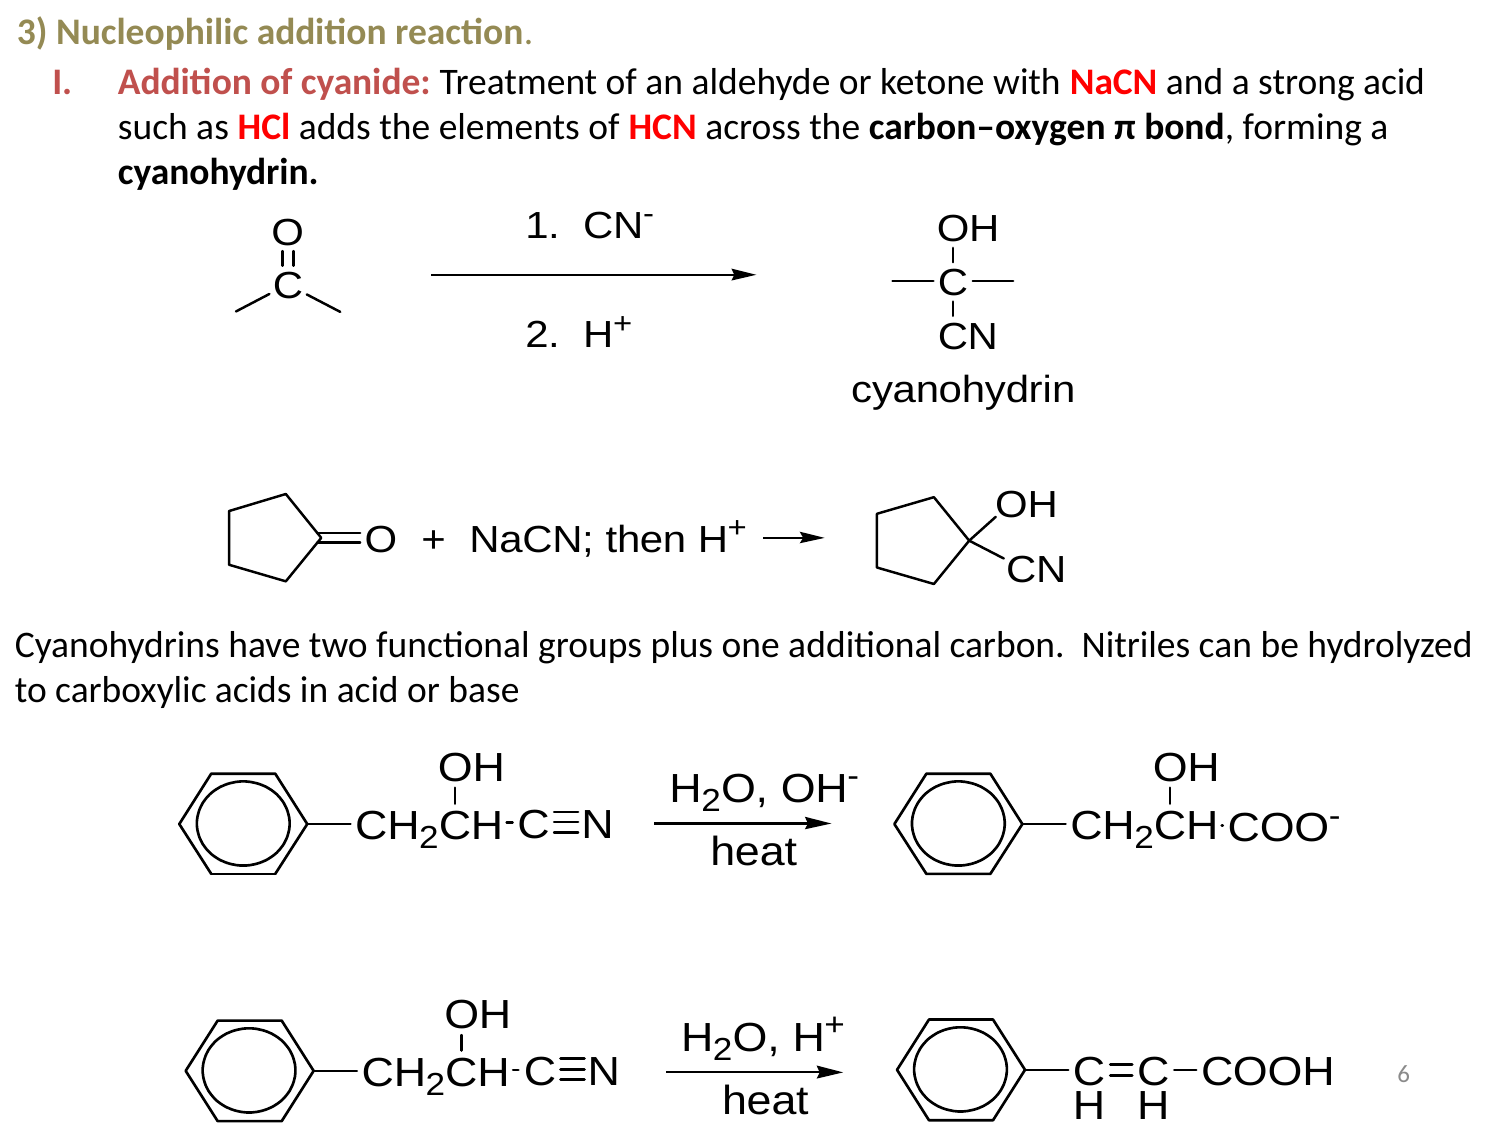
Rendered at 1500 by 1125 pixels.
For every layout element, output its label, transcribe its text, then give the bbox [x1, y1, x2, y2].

text_box Cyanohydrins have two functional groups plus one additional carbon. Nitriles can be hydrolyzed to carboxylic acids in acid or base [0, 612, 1500, 718]
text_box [224, 199, 1076, 588]
text_box Addition of cyanide: Treatment of an aldehyde or ketone with NaCN and a strong acid such as HCl adds the elements of HCN across the carbon–oxygen π bond, forming a cyanohydrin. [37, 49, 1500, 583]
text_box 3) Nucleophilic addition reaction. [2, 0, 557, 60]
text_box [174, 749, 1341, 1125]
slide_number 6 [1344, 1042, 1425, 1103]
